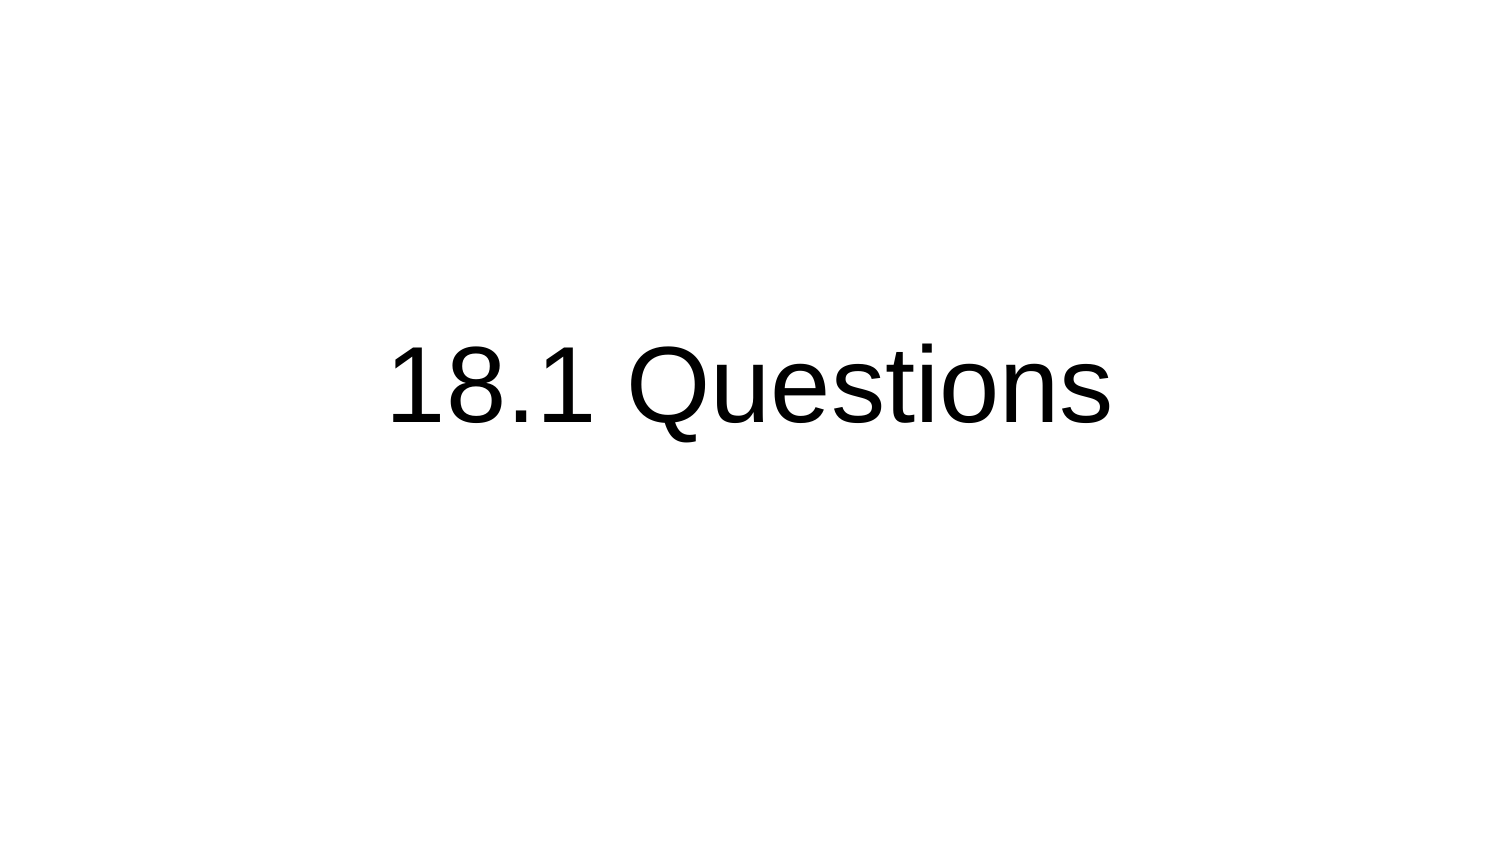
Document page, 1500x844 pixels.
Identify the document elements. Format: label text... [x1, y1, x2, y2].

title 18.1 Questions [51, 122, 1449, 459]
